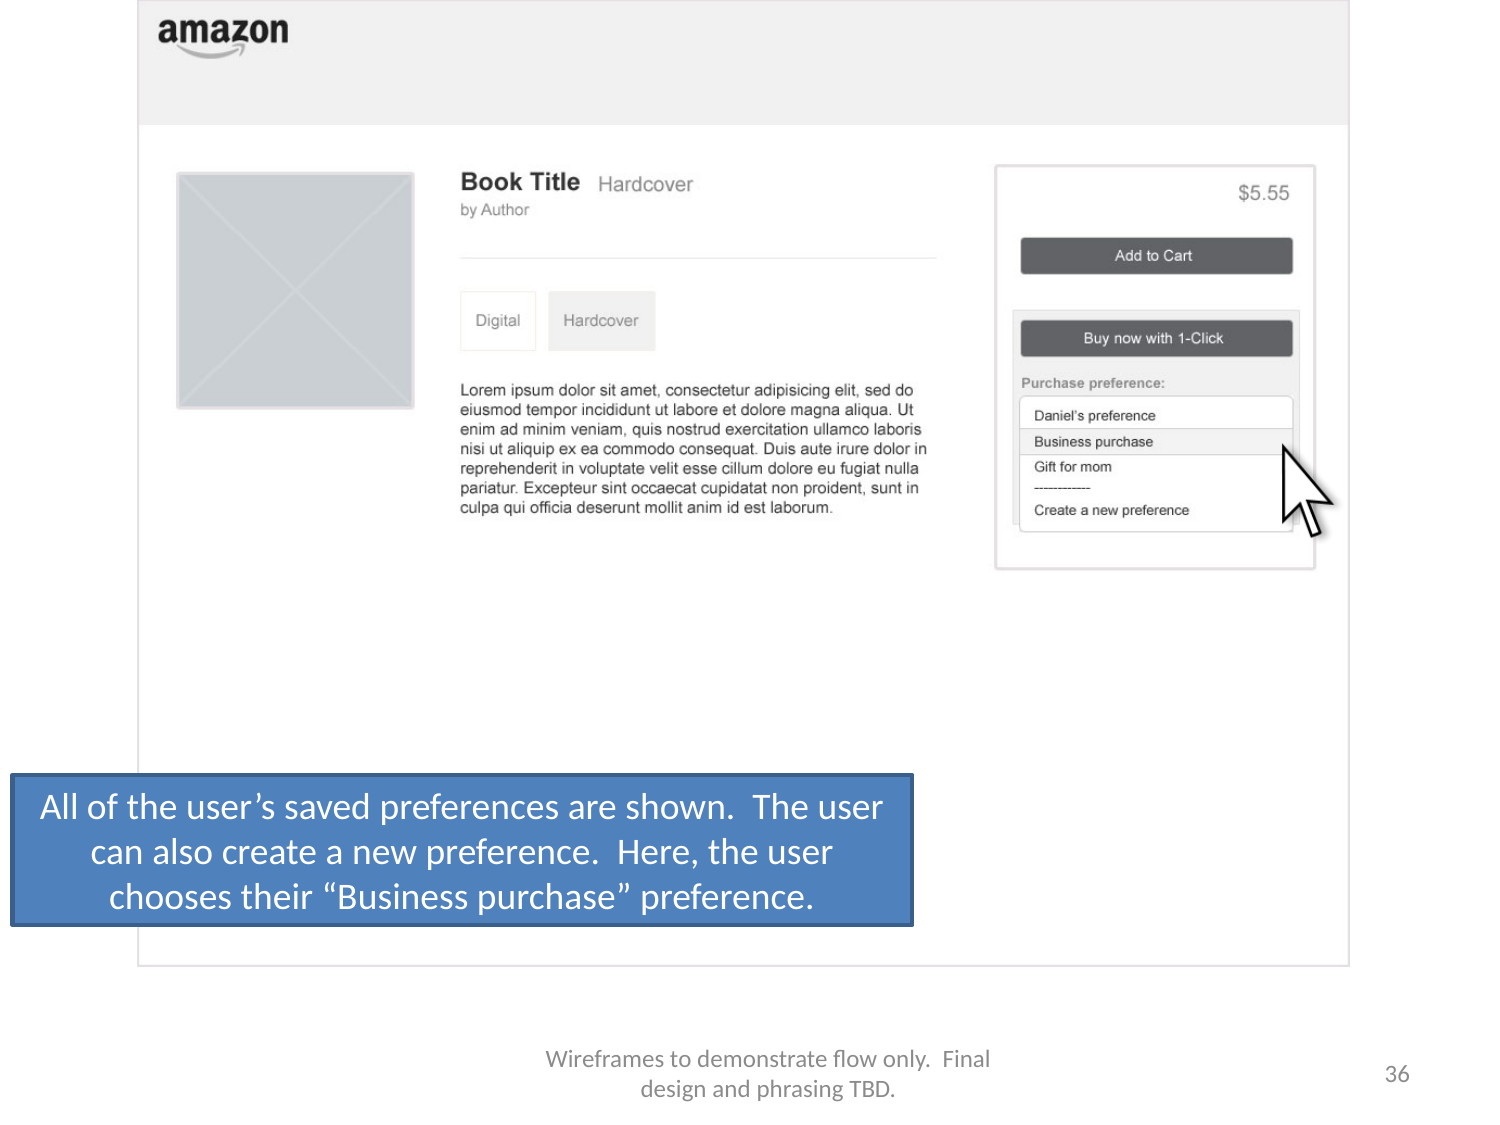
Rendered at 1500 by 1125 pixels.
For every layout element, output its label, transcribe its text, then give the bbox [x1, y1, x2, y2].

footer Wireframes to demonstrate flow only. Final design and phrasing TBD. [512, 1042, 1025, 1103]
picture [1276, 437, 1351, 551]
text_box All of the user’s saved preferences are shown. The user can also create a new preference. Here, the user chooses their “Business purchase” preference. [10, 773, 132, 927]
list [137, 0, 1351, 967]
slide_number 36 [1074, 1042, 1425, 1103]
